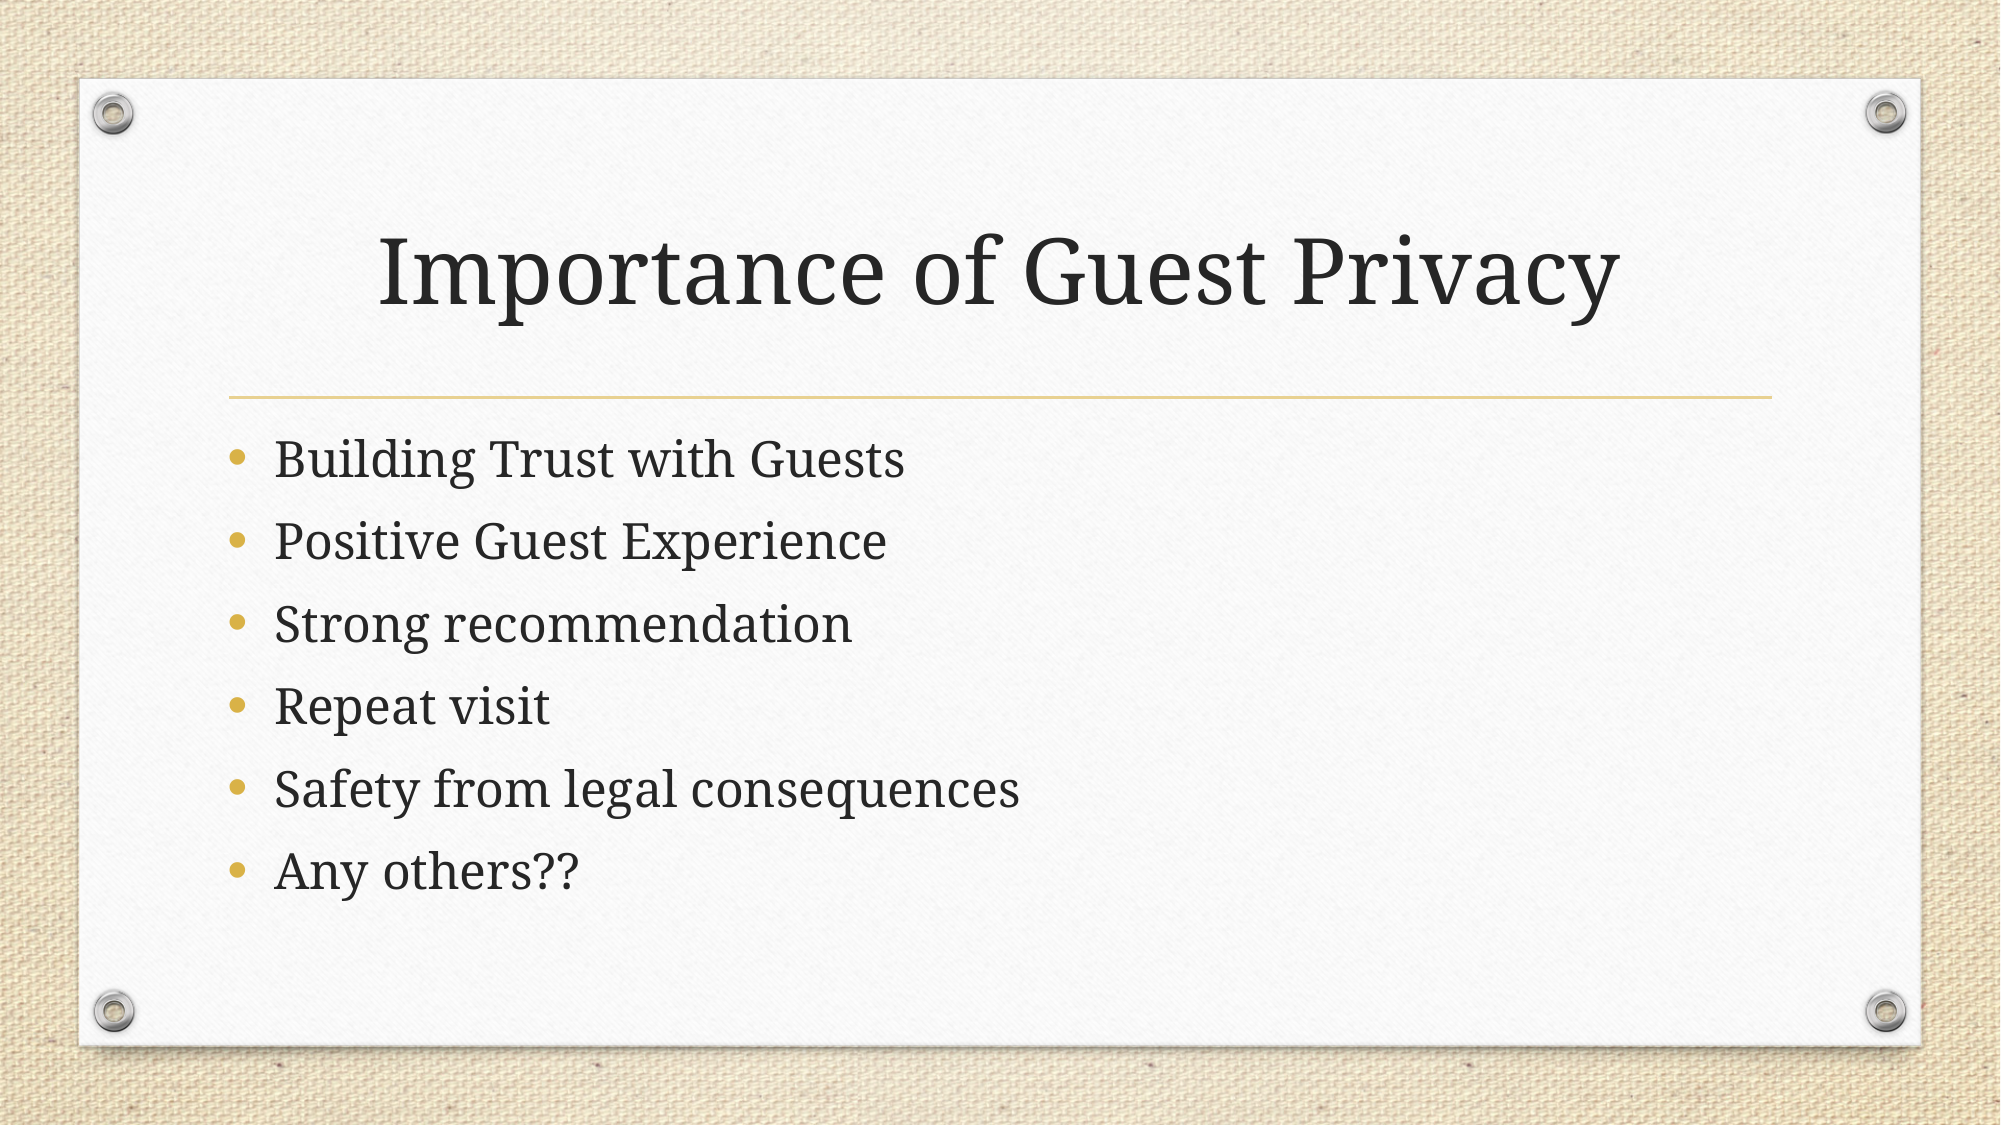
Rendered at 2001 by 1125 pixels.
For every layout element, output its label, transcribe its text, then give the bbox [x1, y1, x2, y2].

picture [0, 0, 2001, 1125]
title Importance of Guest Privacy [212, 161, 1788, 375]
list Building Trust with Guests Positive Guest Experience Strong recommendation Repeat visit Safety from legal consequences Any others?? [212, 419, 1788, 964]
